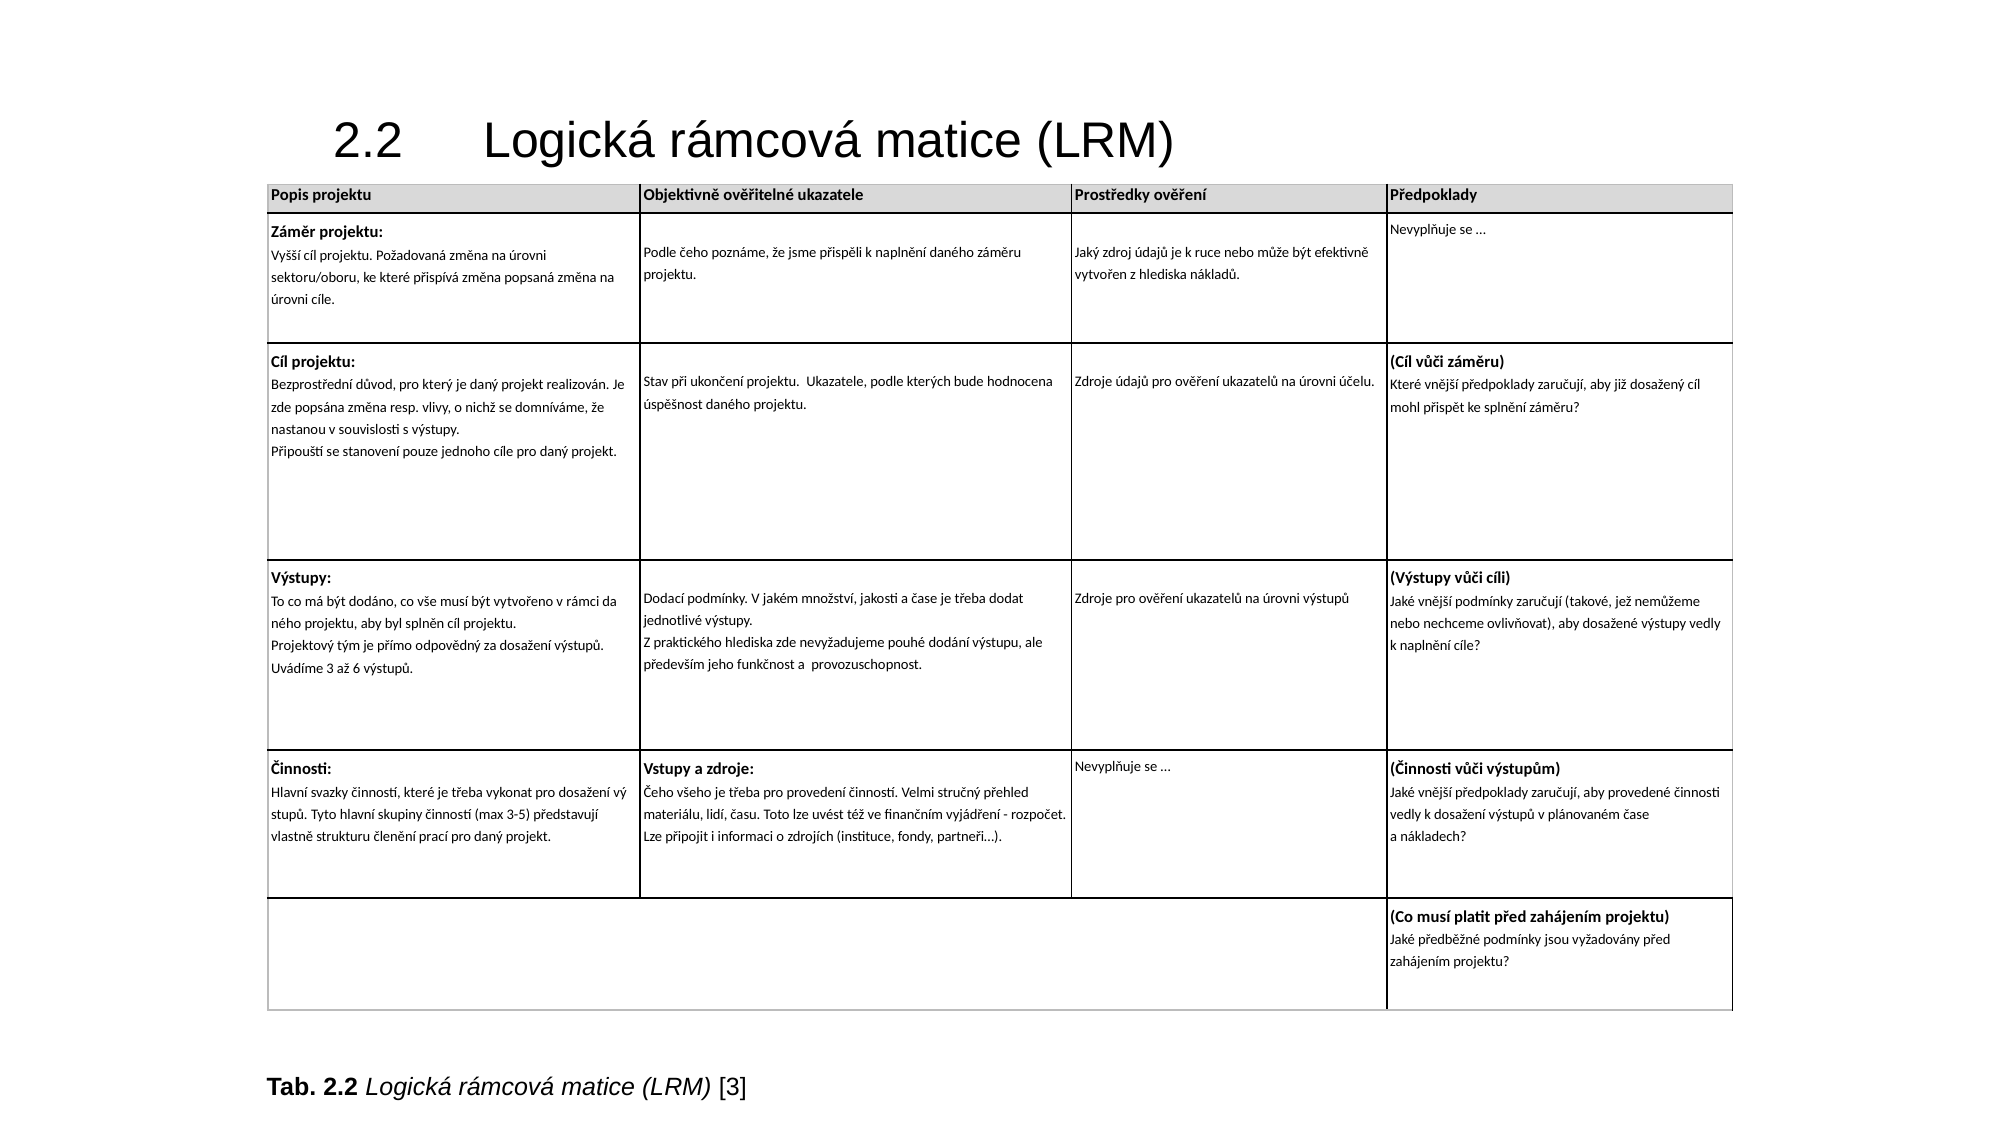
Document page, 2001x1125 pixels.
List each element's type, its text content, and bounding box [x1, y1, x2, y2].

table_cell Činnosti: Hlavní svazky činností, které je třeba vykonat pro dosažení vý­stupů. Tyto hlavní skupiny činností (max 3-5) představují vlastně strukturu čle­nění prací pro daný projekt. [269, 751, 639, 897]
table_header Prostředky ověření [1072, 185, 1386, 212]
table_cell Zdroje údajů pro ověření ukazatelů na úrovni účelu. [1072, 344, 1386, 559]
table_cell (Činnosti vůči výstupům) Jaké vnější předpoklady zaručují, aby provedené čin­nosti vedly k dosažení výstupů v plánovaném čase a nákladech? [1388, 751, 1732, 897]
table_cell Zdroje pro ověření ukaza­telů na úrovni výstupů [1072, 561, 1386, 749]
text_box 2.2 Logická rámcová matice (LRM) [318, 99, 1536, 175]
table_header Předpoklady [1388, 185, 1732, 212]
table_cell [269, 899, 1386, 1009]
text_box Tab. 2.2 Logická rámcová matice (LRM) [3] [251, 1062, 763, 1125]
table_header Popis projektu [269, 185, 639, 212]
table_cell Výstupy: To co má být dodáno, co vše musí být vytvořeno v rámci da­ného projektu, aby byl splněn cíl projektu. Projektový tým je přímo odpo­vědný za dosažení výstupů. Uvádíme 3 až 6 výstupů. [269, 561, 639, 749]
table_cell (Výstupy vůči cíli) Jaké vnější podmínky za­ručují (takové, jež nemůžeme nebo nechceme ovlivňovat), aby dosažené výstupy vedly k naplnění cíle? [1388, 561, 1732, 749]
table_cell (Co musí platit před zahájením projektu) Jaké předběžné podmínky jsou vyžadovány před zahájením projektu? [1388, 899, 1732, 1009]
table_cell Vstupy a zdroje: Čeho všeho je třeba pro provedení činností. Velmi stručný přehled materiálu, lidí, času. Toto lze uvést též ve finančním vyjádření - rozpo­čet. Lze připojit i informaci o zdrojích (instituce, fondy, partneři…). [641, 751, 1071, 897]
table_header Objektivně ověřitelné ukazatele [641, 185, 1071, 212]
table_cell Dodací podmínky. V jakém množství, jakosti a čase je třeba dodat jednotlivé vý­stupy. Z praktického hlediska zde nevyžadujeme pouhé do­dání výstupu, ale především jeho funkčnost a provozu­schopnost. [641, 561, 1071, 749]
table_cell Nevyplňuje se … [1388, 214, 1732, 342]
table_cell Stav při ukončení projektu. Ukazatele, podle kterých bude hodnocena úspěšnost daného projektu. [641, 344, 1071, 559]
table_cell (Cíl vůči záměru) Které vnější předpoklady zaručují, aby již dosažený cíl mohl přispět ke splnění záměru? [1388, 344, 1732, 559]
table_cell Podle čeho poznáme, že jsme přispěli k naplnění dané­ho záměru projektu. [641, 214, 1071, 342]
table_cell Jaký zdroj údajů je k ruce nebo může být efektivně vytvo­řen z hlediska nákladů. [1072, 214, 1386, 342]
table_cell Nevyplňuje se … [1072, 751, 1386, 897]
table_cell Záměr projektu: Vyšší cíl projektu. Požadovaná změna na úrovni sektoru/oboru, ke které přispívá změna popsaná změna na úrovni cíle. [269, 214, 639, 342]
table_cell Cíl projektu: Bezprostřední důvod, pro který je daný projekt realizován. Je zde popsána změna resp. vlivy, o nichž se domníváme, že nastanou v souvislosti s výstupy. Připouští se stanovení pouze jed­noho cíle pro daný projekt. [269, 344, 639, 559]
